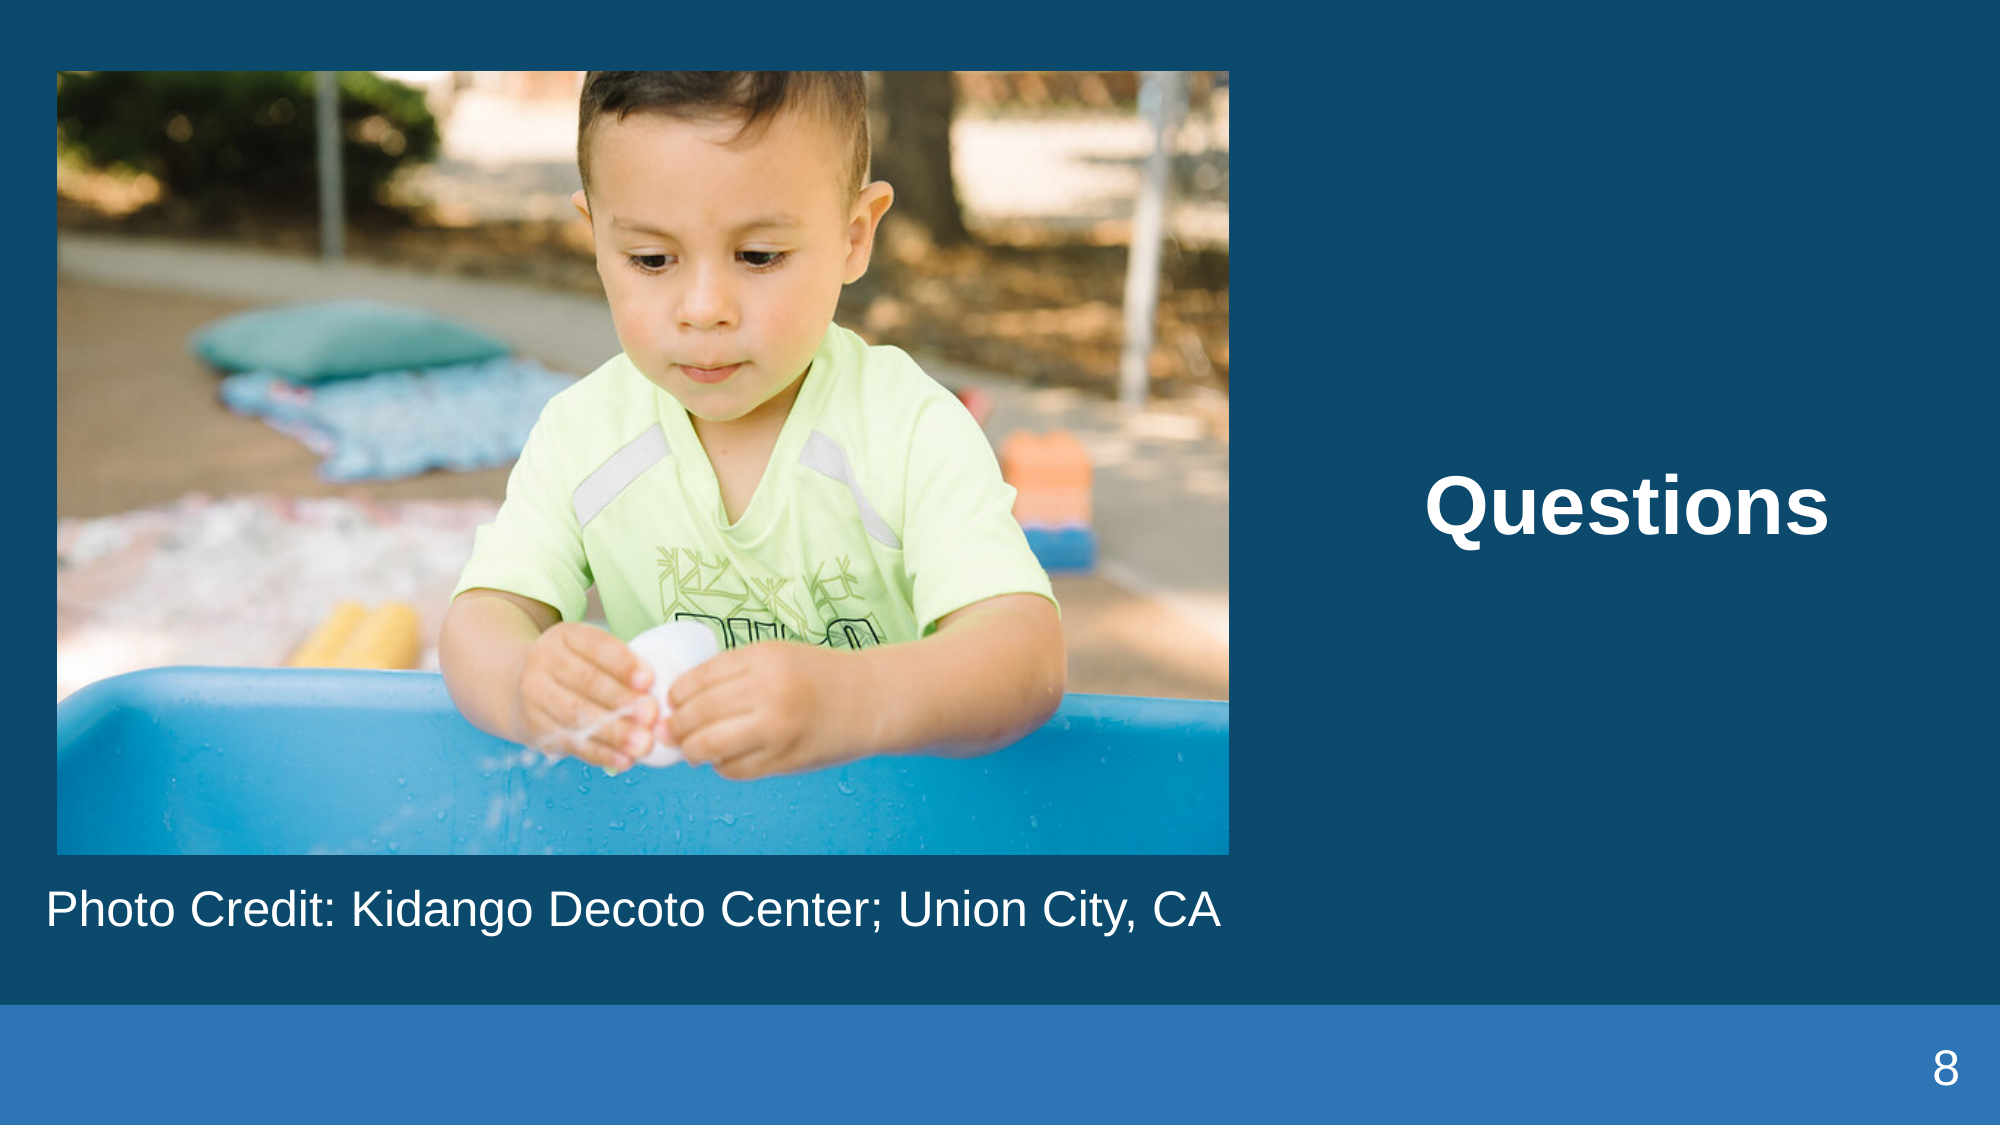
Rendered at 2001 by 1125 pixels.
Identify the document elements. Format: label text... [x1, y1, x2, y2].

slide_number 8 [1524, 1035, 1975, 1095]
list Photo Credit: Kidango Decoto Center; Union City, CA [30, 876, 1334, 1015]
title Questions [1296, 347, 1960, 669]
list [57, 71, 1229, 855]
